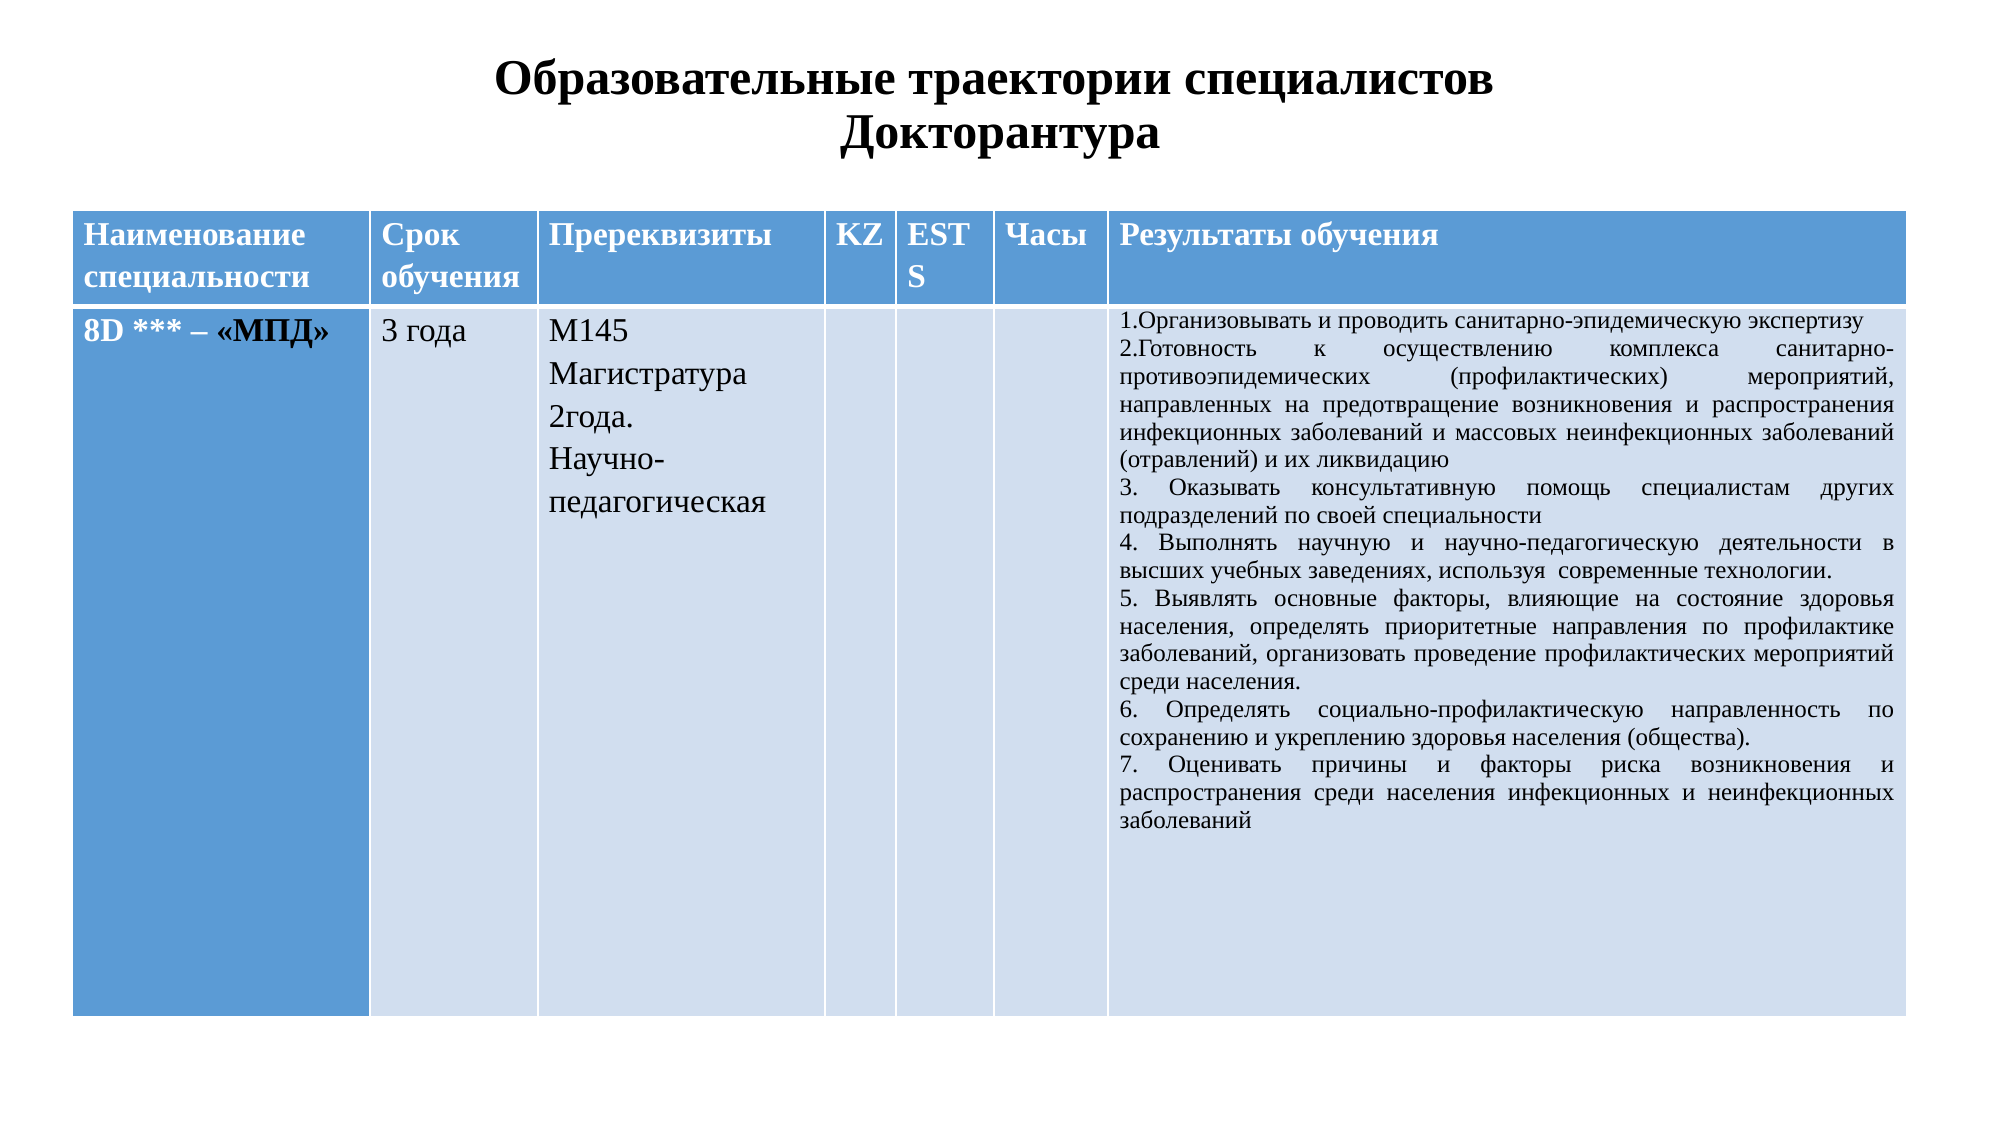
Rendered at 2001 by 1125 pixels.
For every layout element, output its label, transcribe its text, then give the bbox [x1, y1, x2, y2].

table_header Срок обучения [371, 211, 537, 304]
table_header Наименование специальности [73, 211, 369, 304]
table_cell 8D *** – «МПД» [73, 309, 369, 1016]
table_header Пререквизиты [539, 211, 824, 304]
table_cell [995, 309, 1107, 1016]
table_header Результаты обучения [1109, 211, 1906, 304]
table_header ESTS [897, 211, 993, 304]
table_cell [897, 309, 993, 1016]
table_header Часы [995, 211, 1107, 304]
title Образовательные траектории специалистов Докторантура [137, 59, 1863, 150]
table_cell М145 Магистратура 2года. Научно-педагогическая [539, 309, 824, 1016]
table_cell 3 года [371, 309, 537, 1016]
table_header KZ [826, 211, 895, 304]
table_cell Организовывать и проводить санитарно-эпидемическую экспертизу Готовность к осуществлению комплекса санитарно-противоэпидемических (профилактических) мероприятий, направленных на предотвращение возникновения и распространения инфекционных заболеваний и массовых неинфекционных заболеваний (отравлений) и их ликвидацию 3. Оказывать консультативную помощь специалистам других подразделений по своей специальности 4. Выполнять научную и научно-педагогическую деятельности в высших учебных заведениях, используя современные технологии. 5. Выявлять основные факторы, влияющие на состояние здоровья населения, определять приоритетные направления по профилактике заболеваний, организовать проведение профилактических мероприятий среди населения. 6. Определять социально-профилактическую направленность по сохранению и укреплению здоровья населения (общества). 7. Оценивать причины и факторы риска возникновения и распространения среди населения инфекционных и неинфекционных заболеваний [1109, 309, 1906, 1016]
table_cell [826, 309, 895, 1016]
